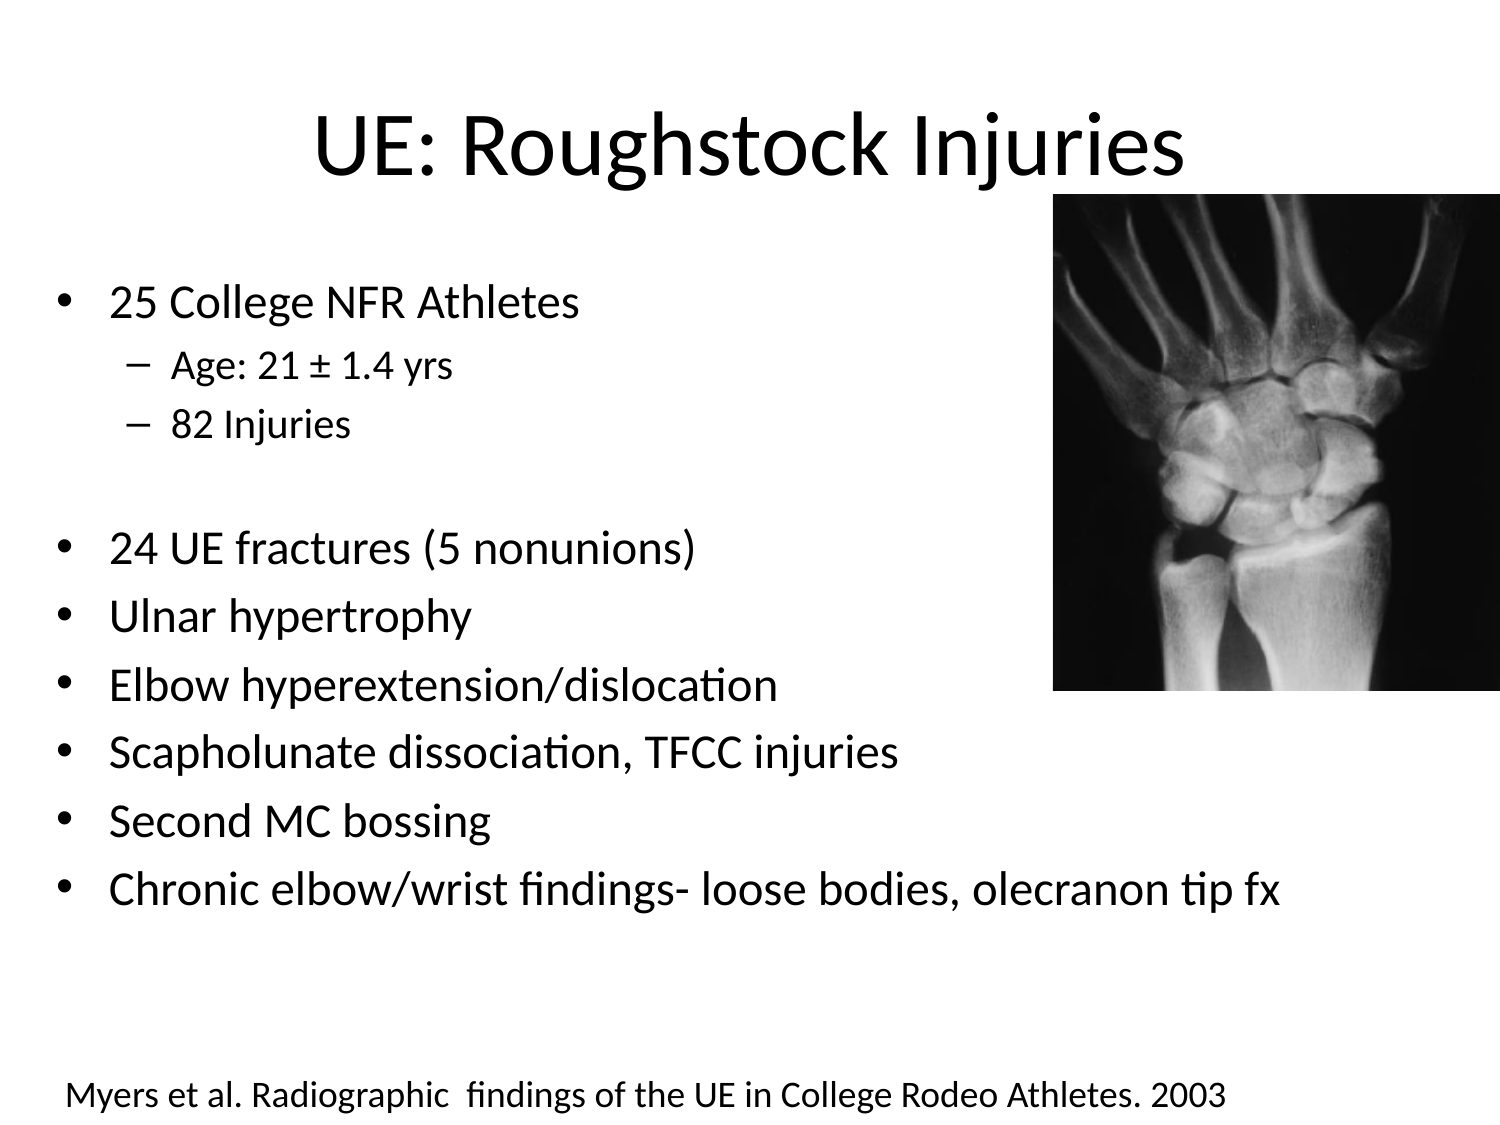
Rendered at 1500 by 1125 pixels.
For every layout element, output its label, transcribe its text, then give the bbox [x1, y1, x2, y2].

picture [1052, 193, 1500, 691]
list 25 College NFR Athletes Age: 21 ± 1.4 yrs 82 Injuries 24 UE fractures (5 nonunions) Ulnar hypertrophy Elbow hyperextension/dislocation Scapholunate dissociation, TFCC injuries Second MC bossing Chronic elbow/wrist findings- loose bodies, olecranon tip fx [41, 262, 1400, 1063]
text_box Myers et al. Radiographic findings of the UE in College Rodeo Athletes. 2003 [50, 1062, 1425, 1123]
title UE: Roughstock Injuries [75, 45, 1425, 233]
